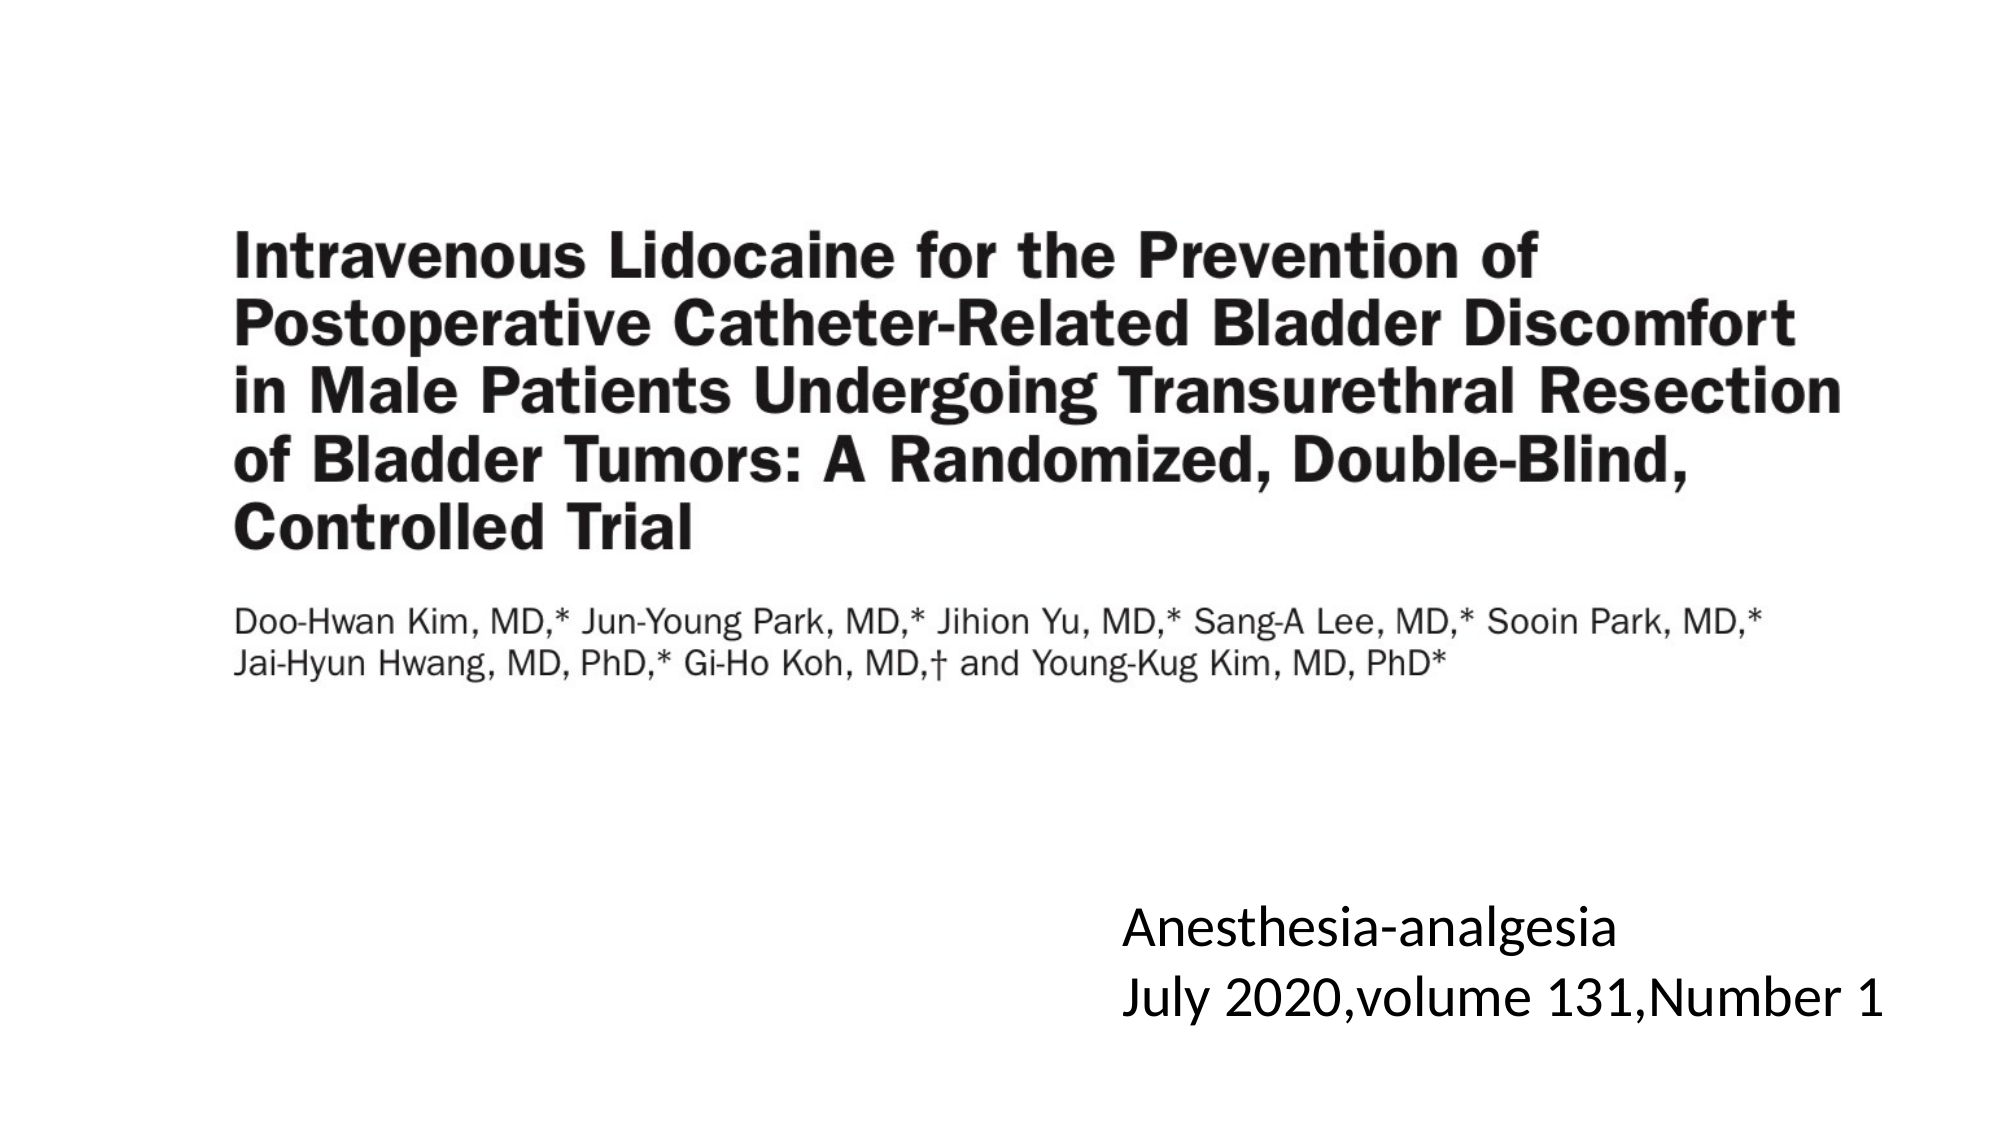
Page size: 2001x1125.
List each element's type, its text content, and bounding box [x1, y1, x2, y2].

text_box Anesthesia-analgesia July 2020,volume 131,Number 1 [1107, 881, 2000, 1036]
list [149, 200, 1875, 713]
